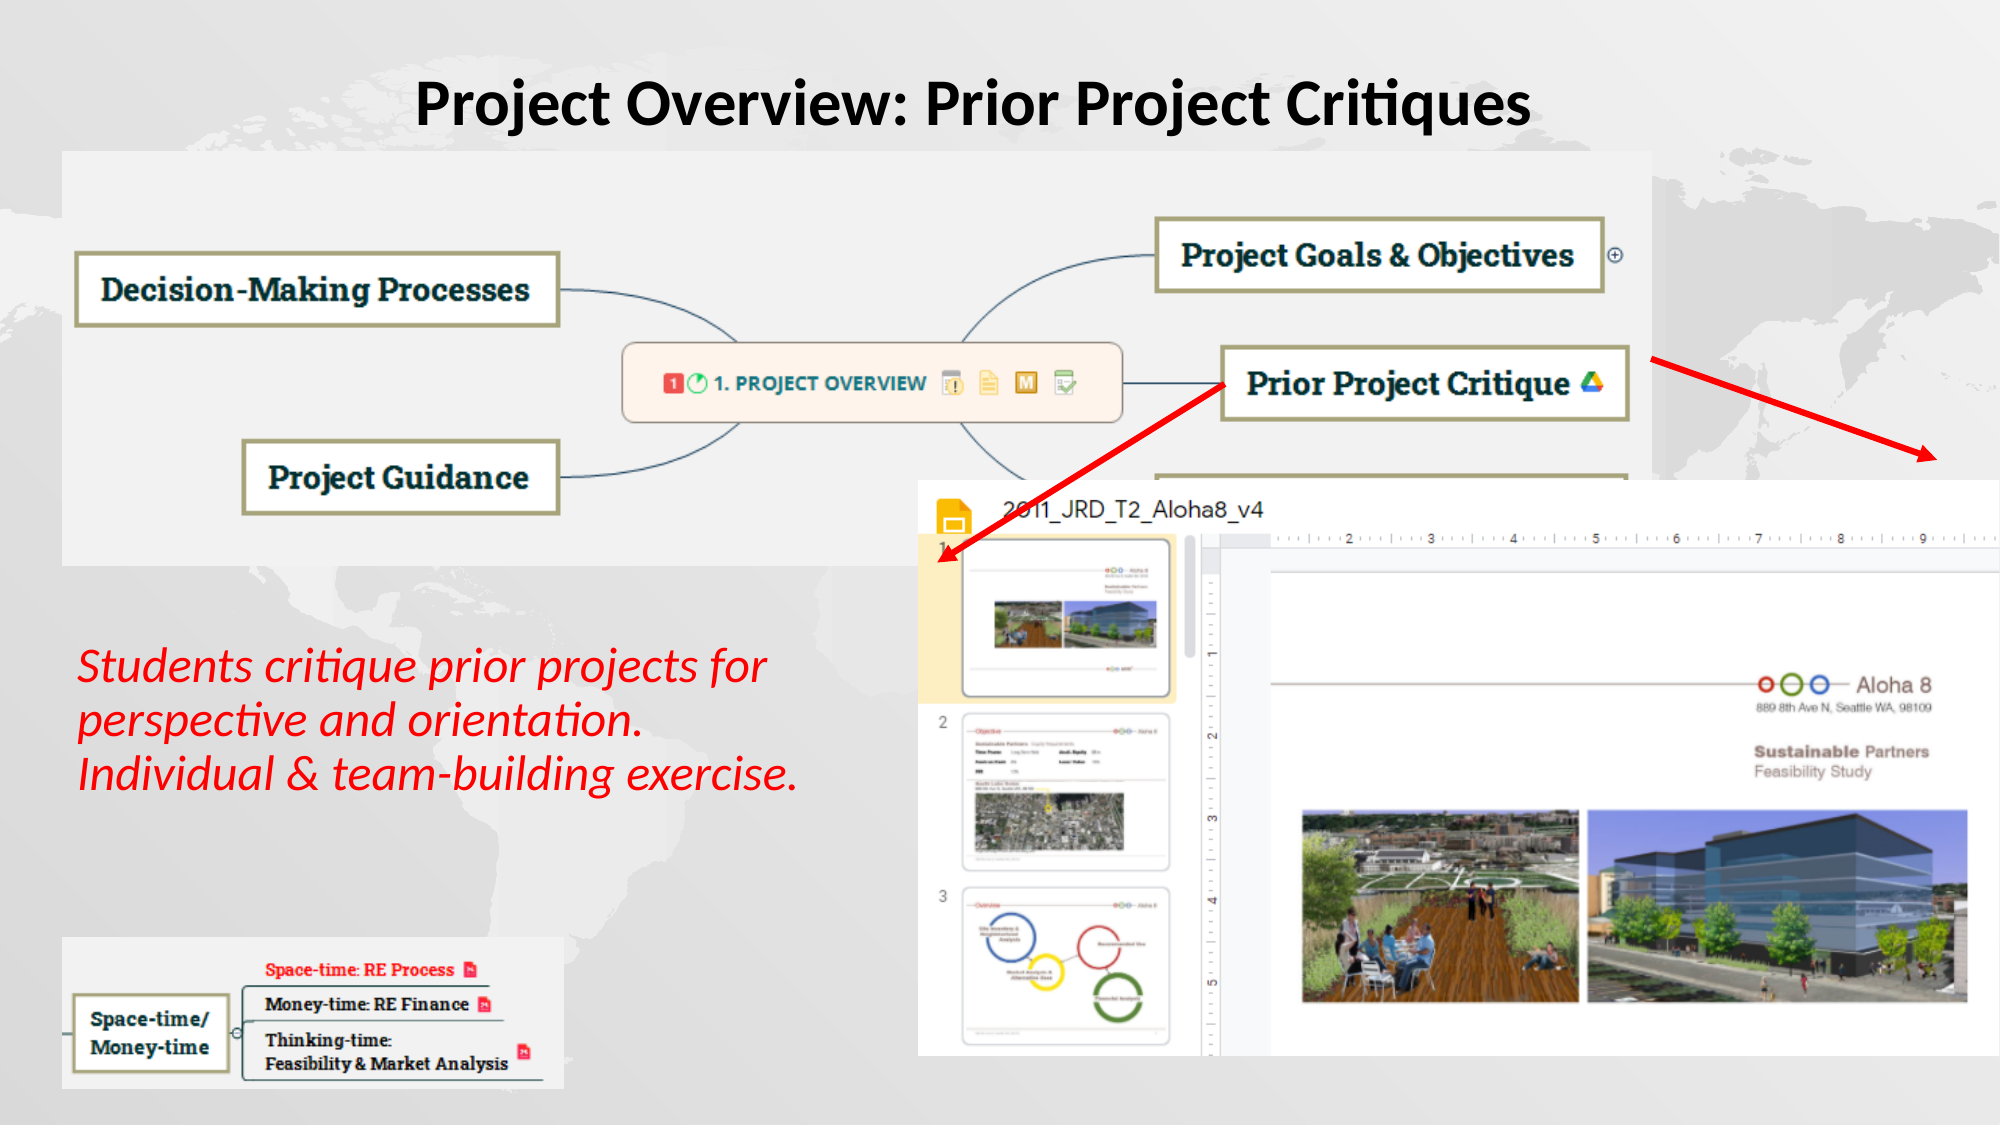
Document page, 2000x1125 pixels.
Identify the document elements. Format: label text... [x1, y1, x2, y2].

picture [62, 937, 564, 1089]
picture [62, 151, 2000, 1056]
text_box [937, 383, 1225, 563]
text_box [1651, 358, 1938, 460]
title Project Overview: Prior Project Critiques [174, 50, 1775, 188]
text_box Students critique prior projects for perspective and orientation. Individual & team-building exercise. [62, 632, 838, 809]
